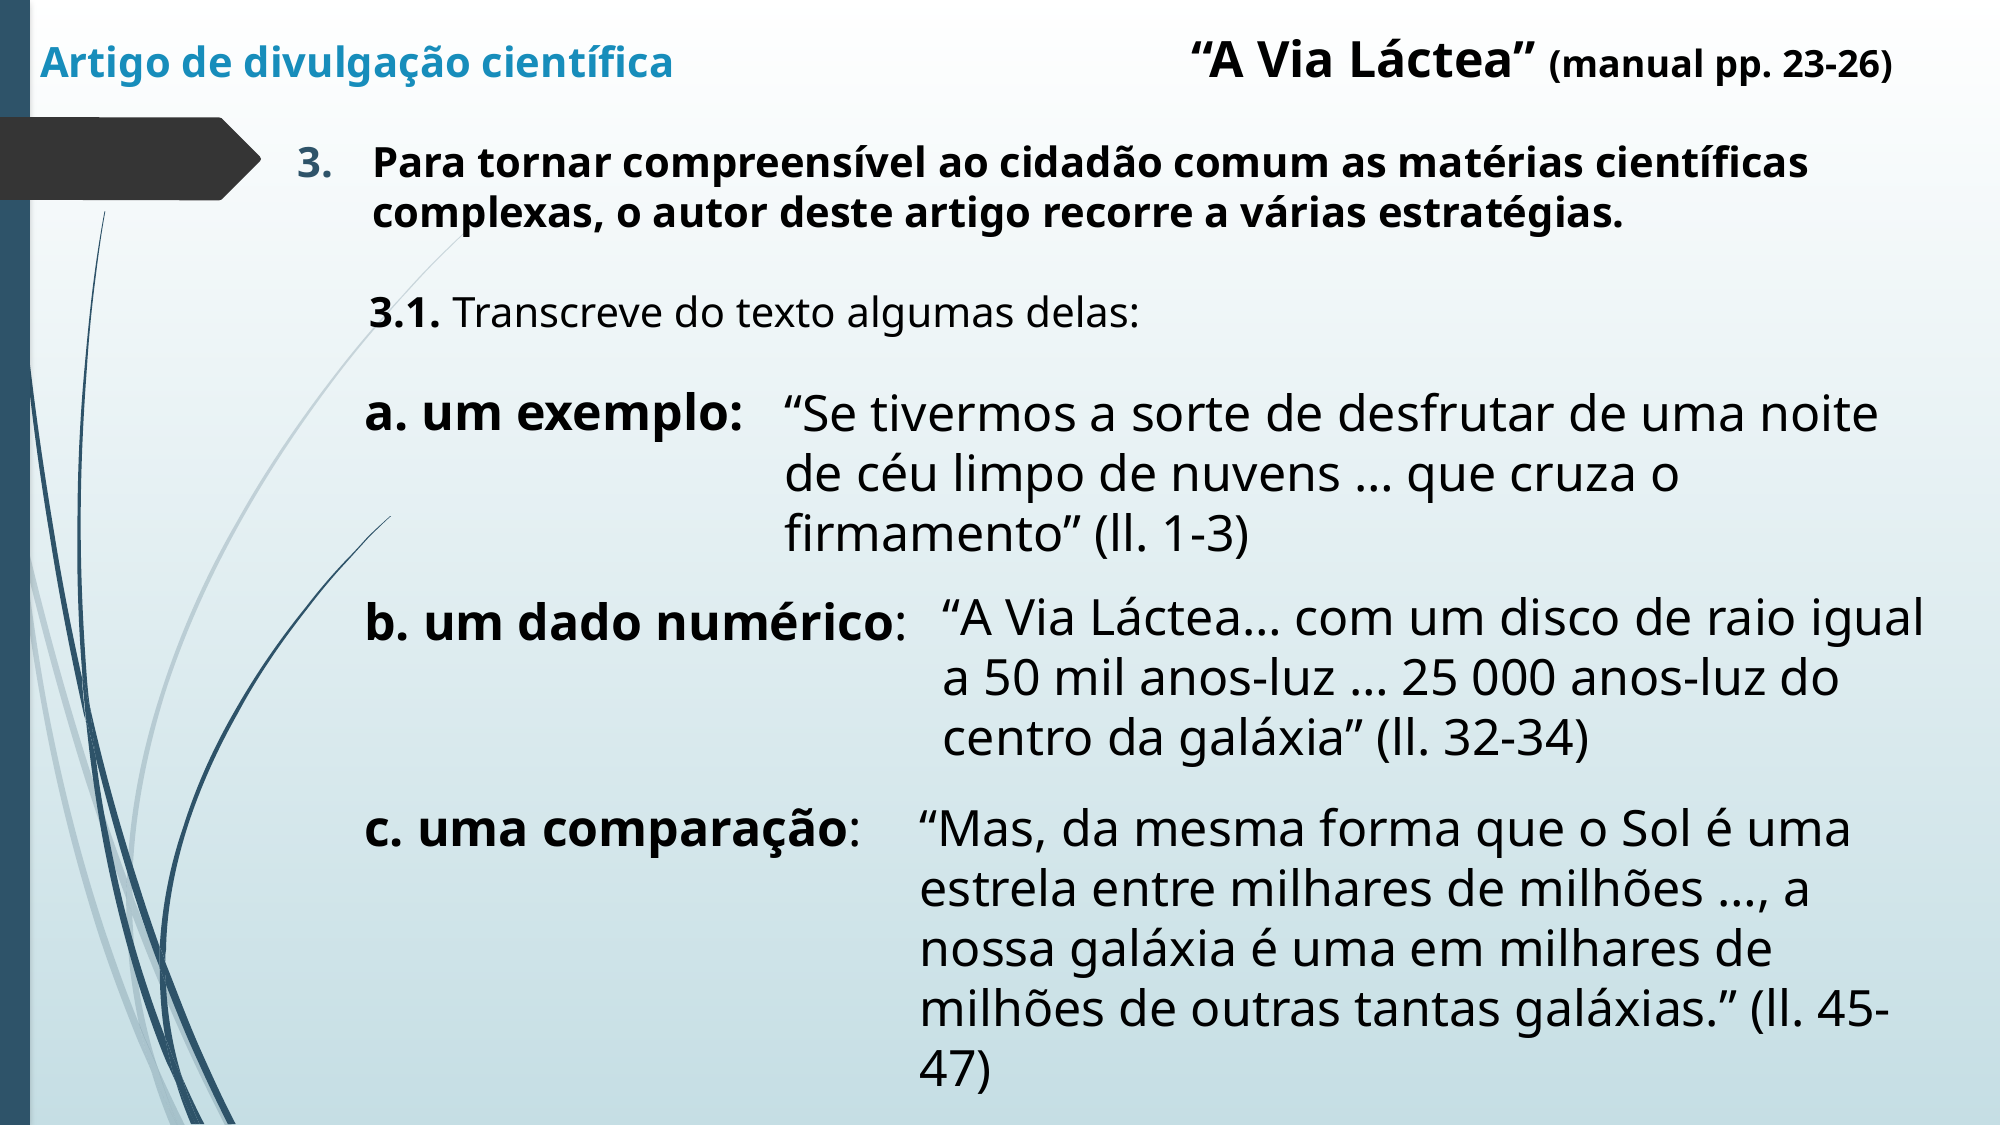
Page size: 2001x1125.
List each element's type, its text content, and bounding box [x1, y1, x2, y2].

text_box c. uma comparação: [349, 789, 904, 865]
text_box Para tornar compreensível ao cidadão comum as matérias científicas complexas, o autor deste artigo recorre a várias estratégias. 3.1. Transcreve do texto algumas delas: [281, 127, 1946, 391]
text_box “A Via Láctea… com um disco de raio igual a 50 mil anos-luz … 25 000 anos-luz do centro da galáxia” (ll. 32-34) [928, 577, 1970, 773]
text_box “Se tivermos a sorte de desfrutar de uma noite de céu limpo de nuvens … que cruza o firmamento” (ll. 1-3) [769, 373, 1945, 569]
text_box Artigo de divulgação científica “A Via Láctea” (manual pp. 23-26) [25, 19, 1970, 100]
text_box b. um dado numérico: [349, 583, 928, 659]
text_box a. um exemplo: [349, 372, 1878, 448]
text_box “Mas, da mesma forma que o Sol é uma estrela entre milhares de milhões …, a nossa galáxia é uma em milhares de milhões de outras tantas galáxias.” (ll. 45-47) [904, 789, 1970, 1105]
